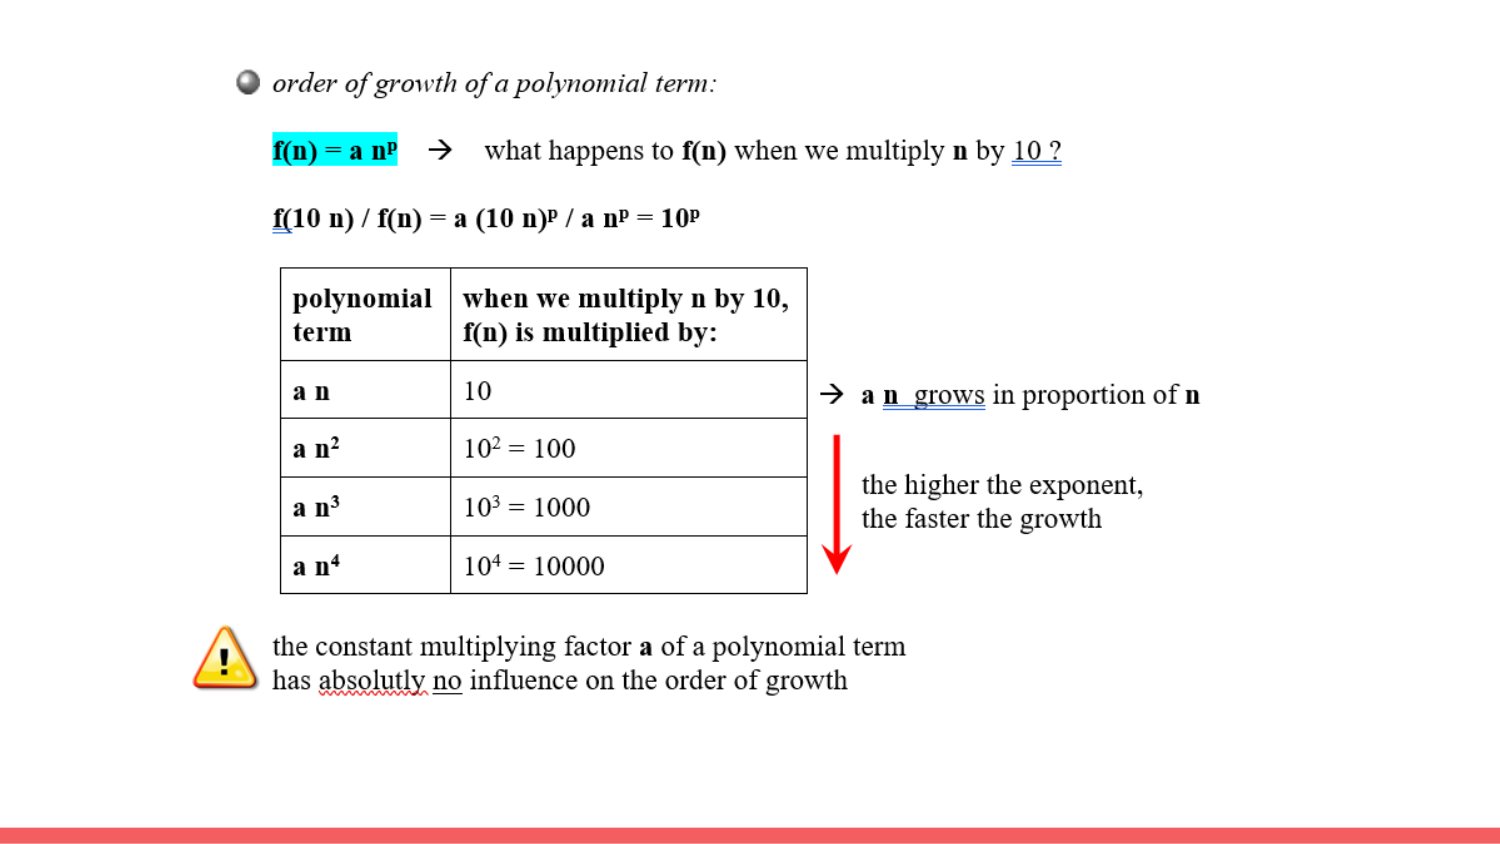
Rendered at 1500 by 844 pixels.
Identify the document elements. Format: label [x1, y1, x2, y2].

picture [179, 52, 1272, 712]
